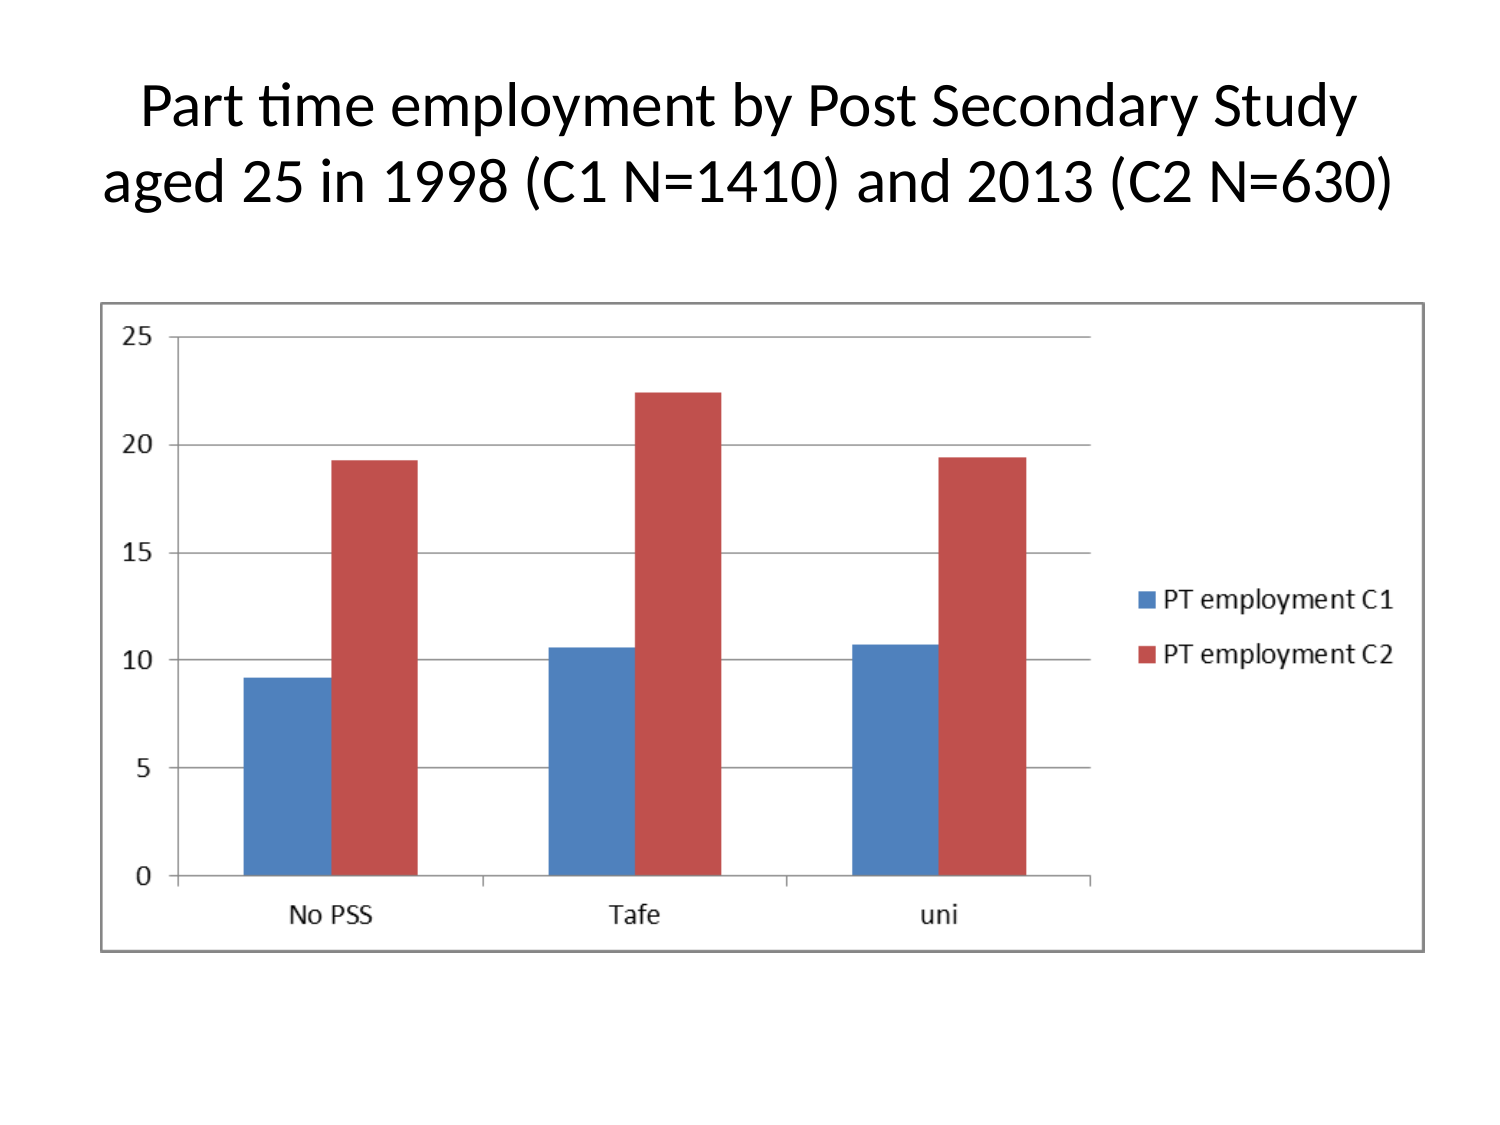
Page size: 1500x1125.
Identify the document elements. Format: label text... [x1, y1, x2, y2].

title Part time employment by Post Secondary Study aged 25 in 1998 (C1 N=1410) and 2013 (C2 N=630) [75, 45, 1425, 233]
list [100, 302, 1425, 953]
